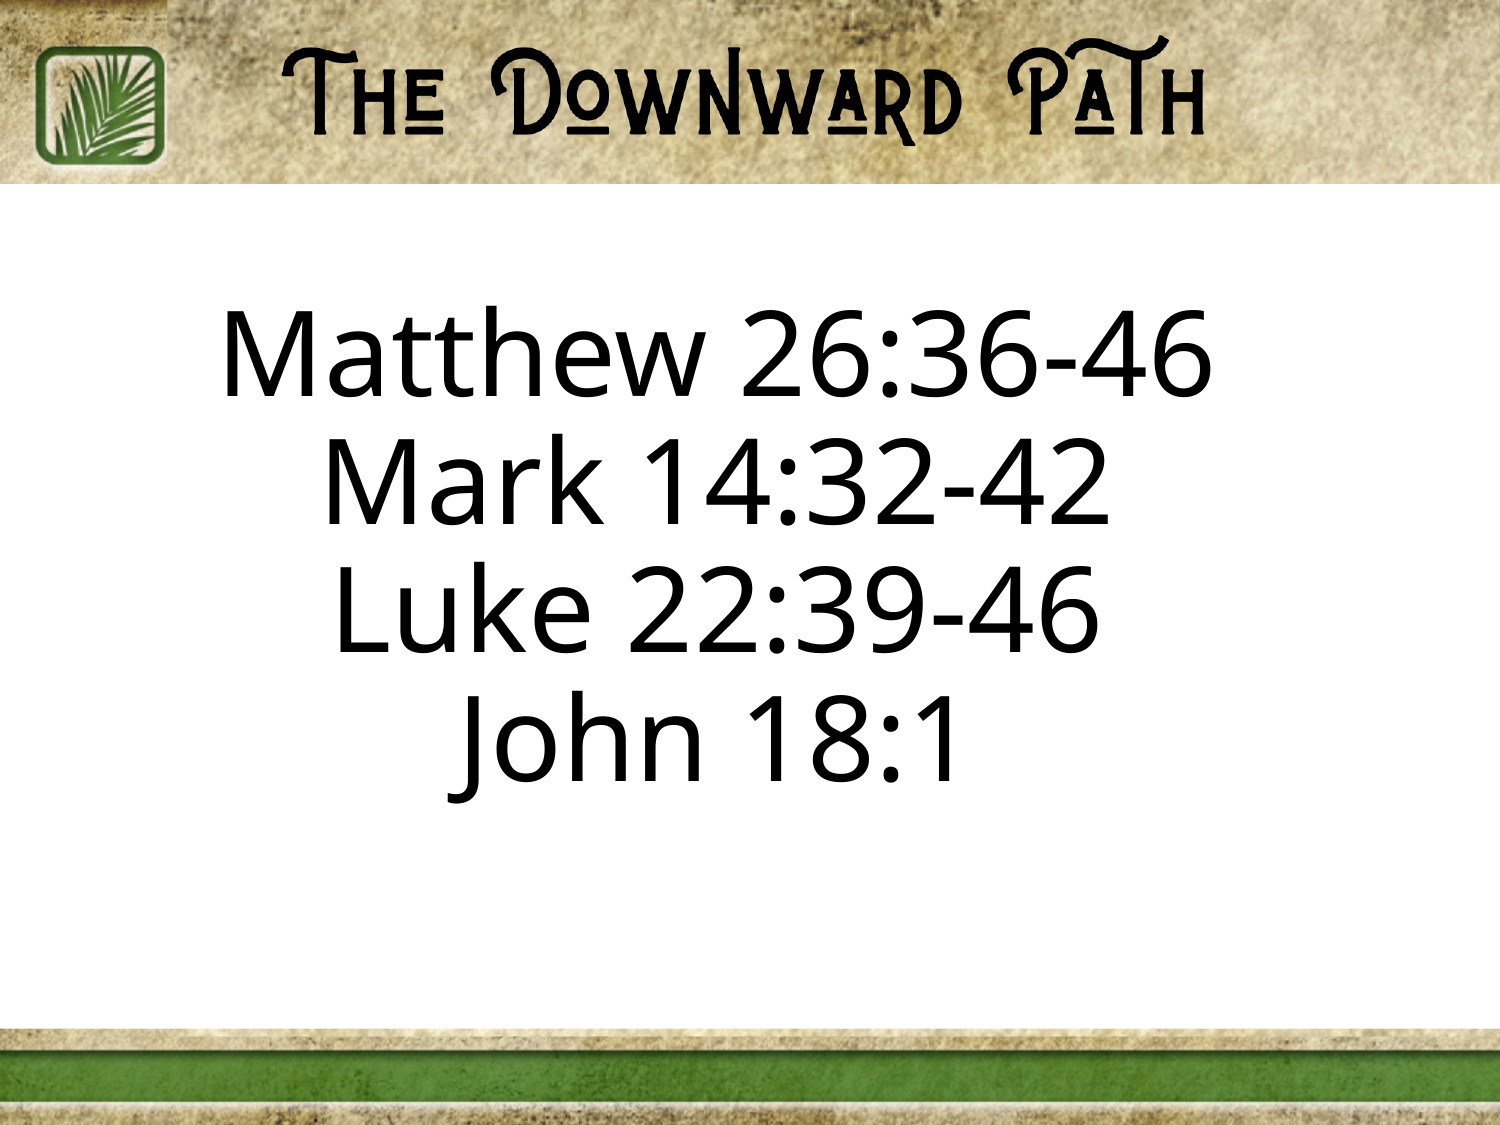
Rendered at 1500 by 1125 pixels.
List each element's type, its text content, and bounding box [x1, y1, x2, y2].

text_box [0, 183, 1500, 1030]
picture [0, 0, 1500, 183]
picture [0, 1030, 1500, 1125]
title Matthew 26:36-46 Mark 14:32-42 Luke 22:39-46 John 18:1 [79, 284, 1355, 815]
